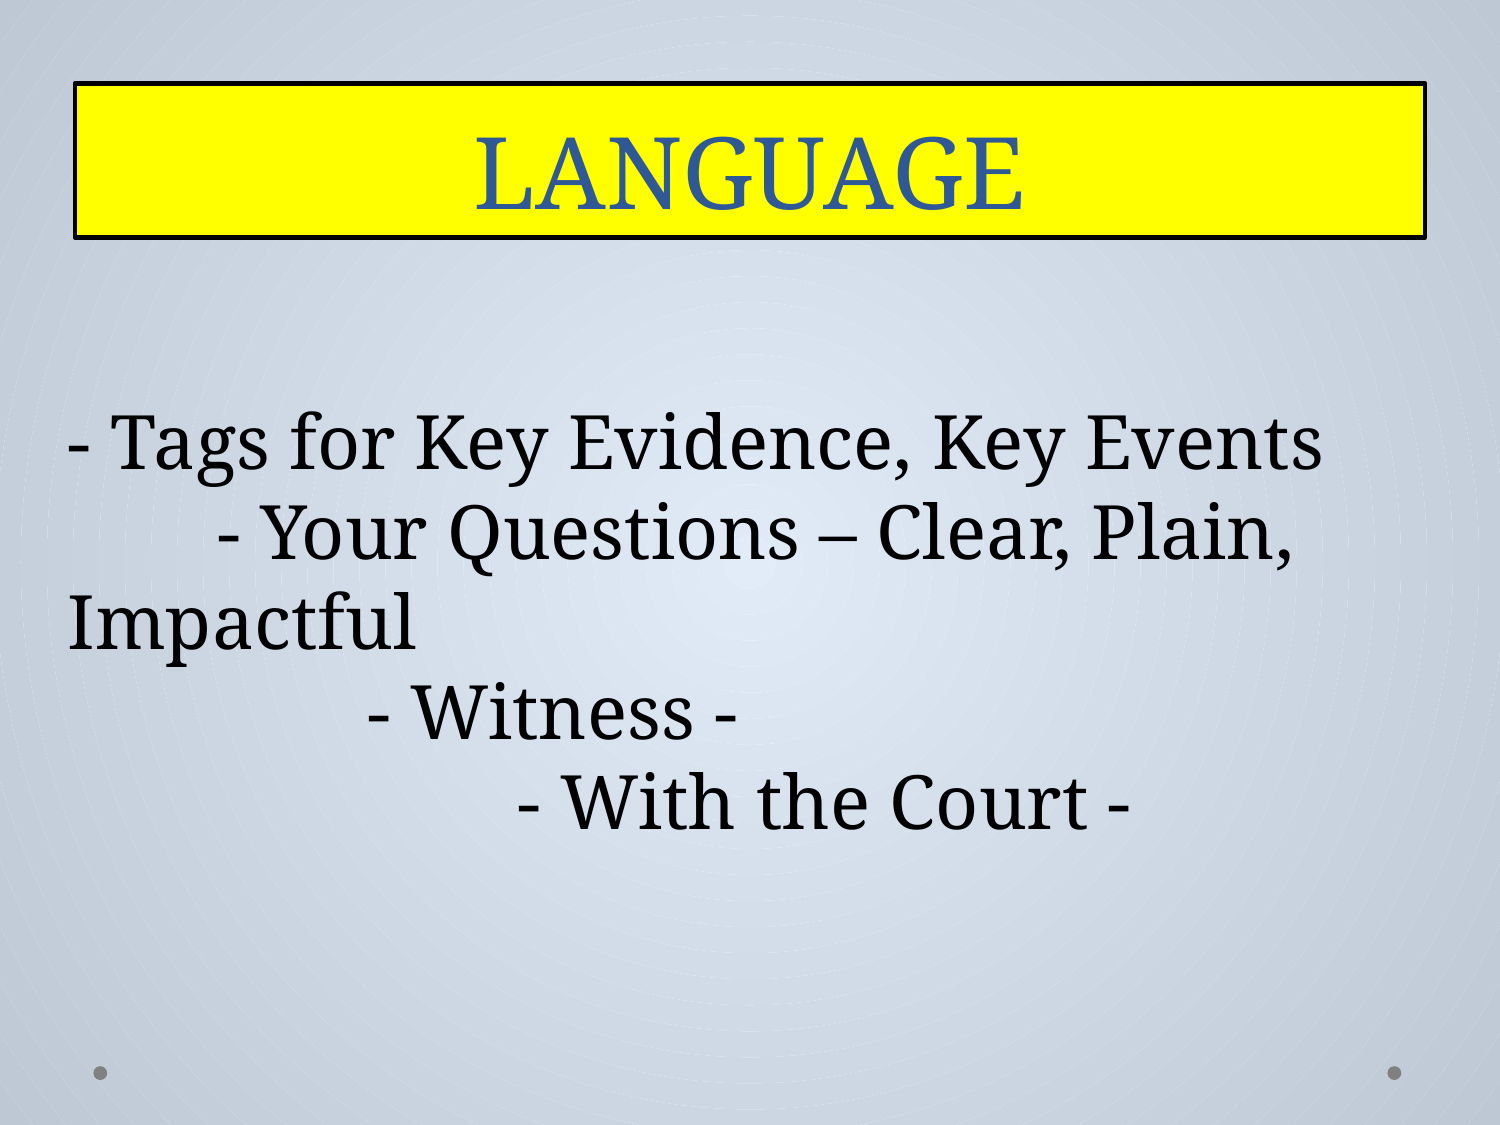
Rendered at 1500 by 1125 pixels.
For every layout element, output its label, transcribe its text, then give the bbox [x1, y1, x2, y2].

title LANGUAGE [75, 83, 1425, 238]
text_box - Tags for Key Evidence, Key Events - Your Questions – Clear, Plain, Impactful - Witness - - With the Court - [52, 386, 1451, 942]
